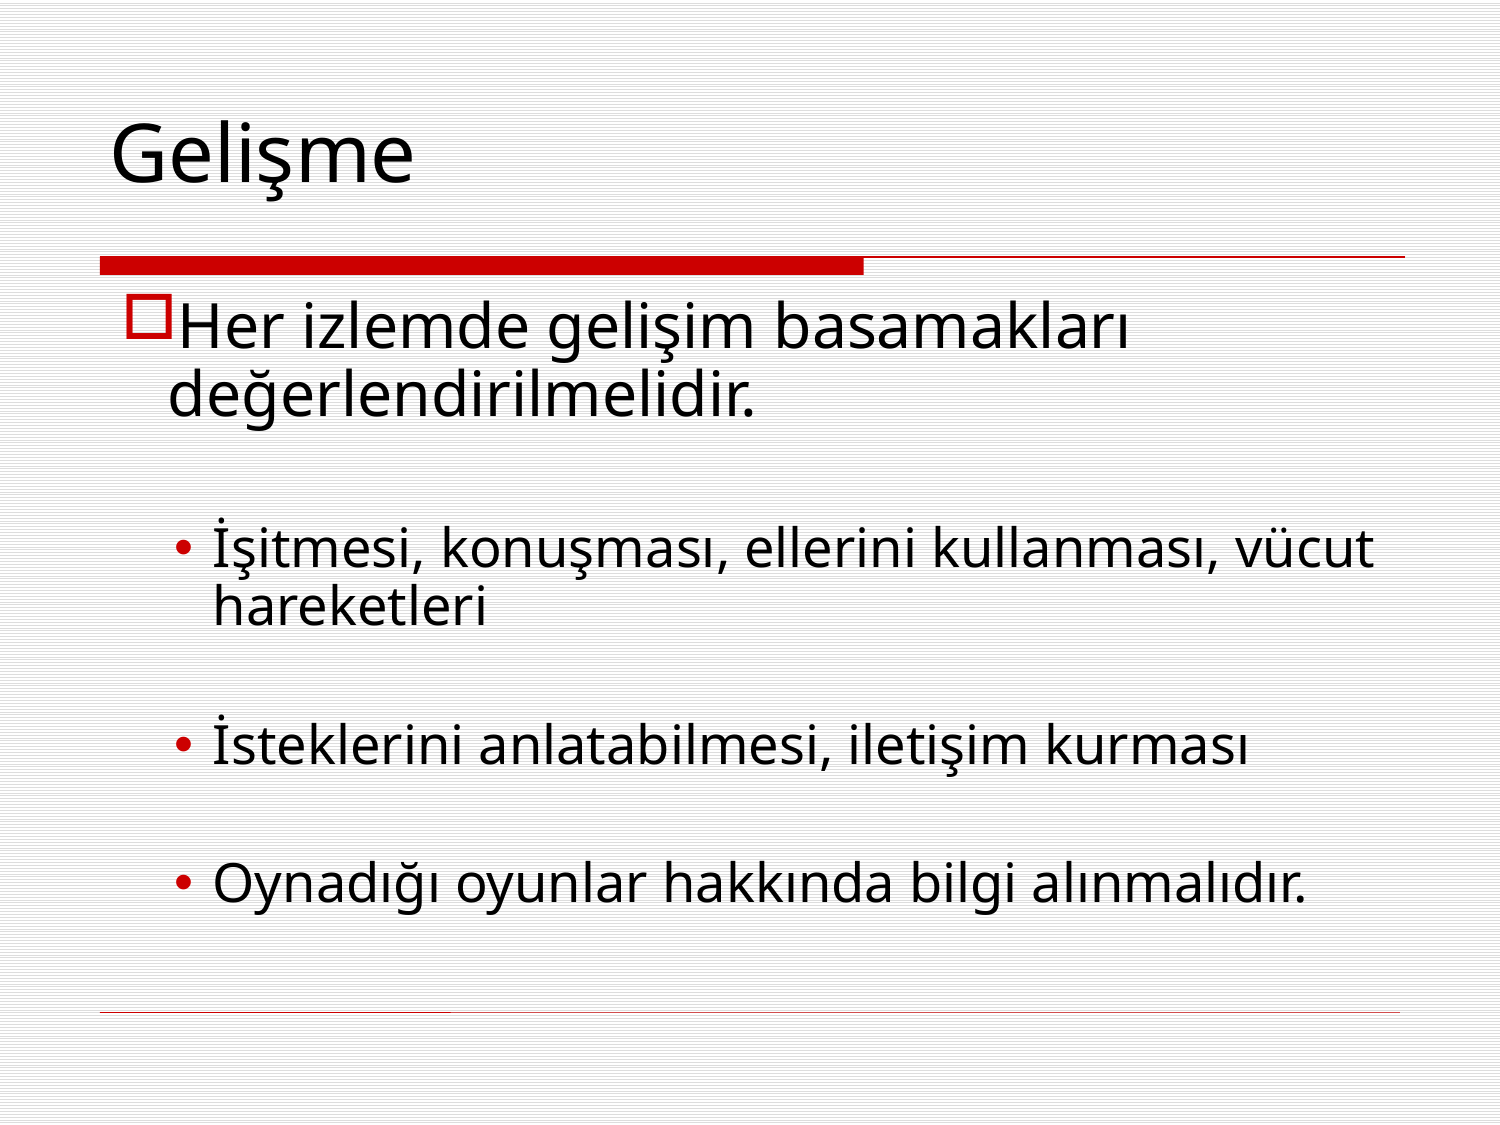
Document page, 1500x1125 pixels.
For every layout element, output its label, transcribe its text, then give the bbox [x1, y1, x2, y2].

title Gelişme [93, 49, 1407, 250]
list Her izlemde gelişim basamakları değerlendirilmelidir. İşitmesi, konuşması, ellerini kullanması, vücut hareketleri İsteklerini anlatabilmesi, iletişim kurması Oynadığı oyunlar hakkında bilgi alınmalıdır. [92, 287, 1406, 988]
